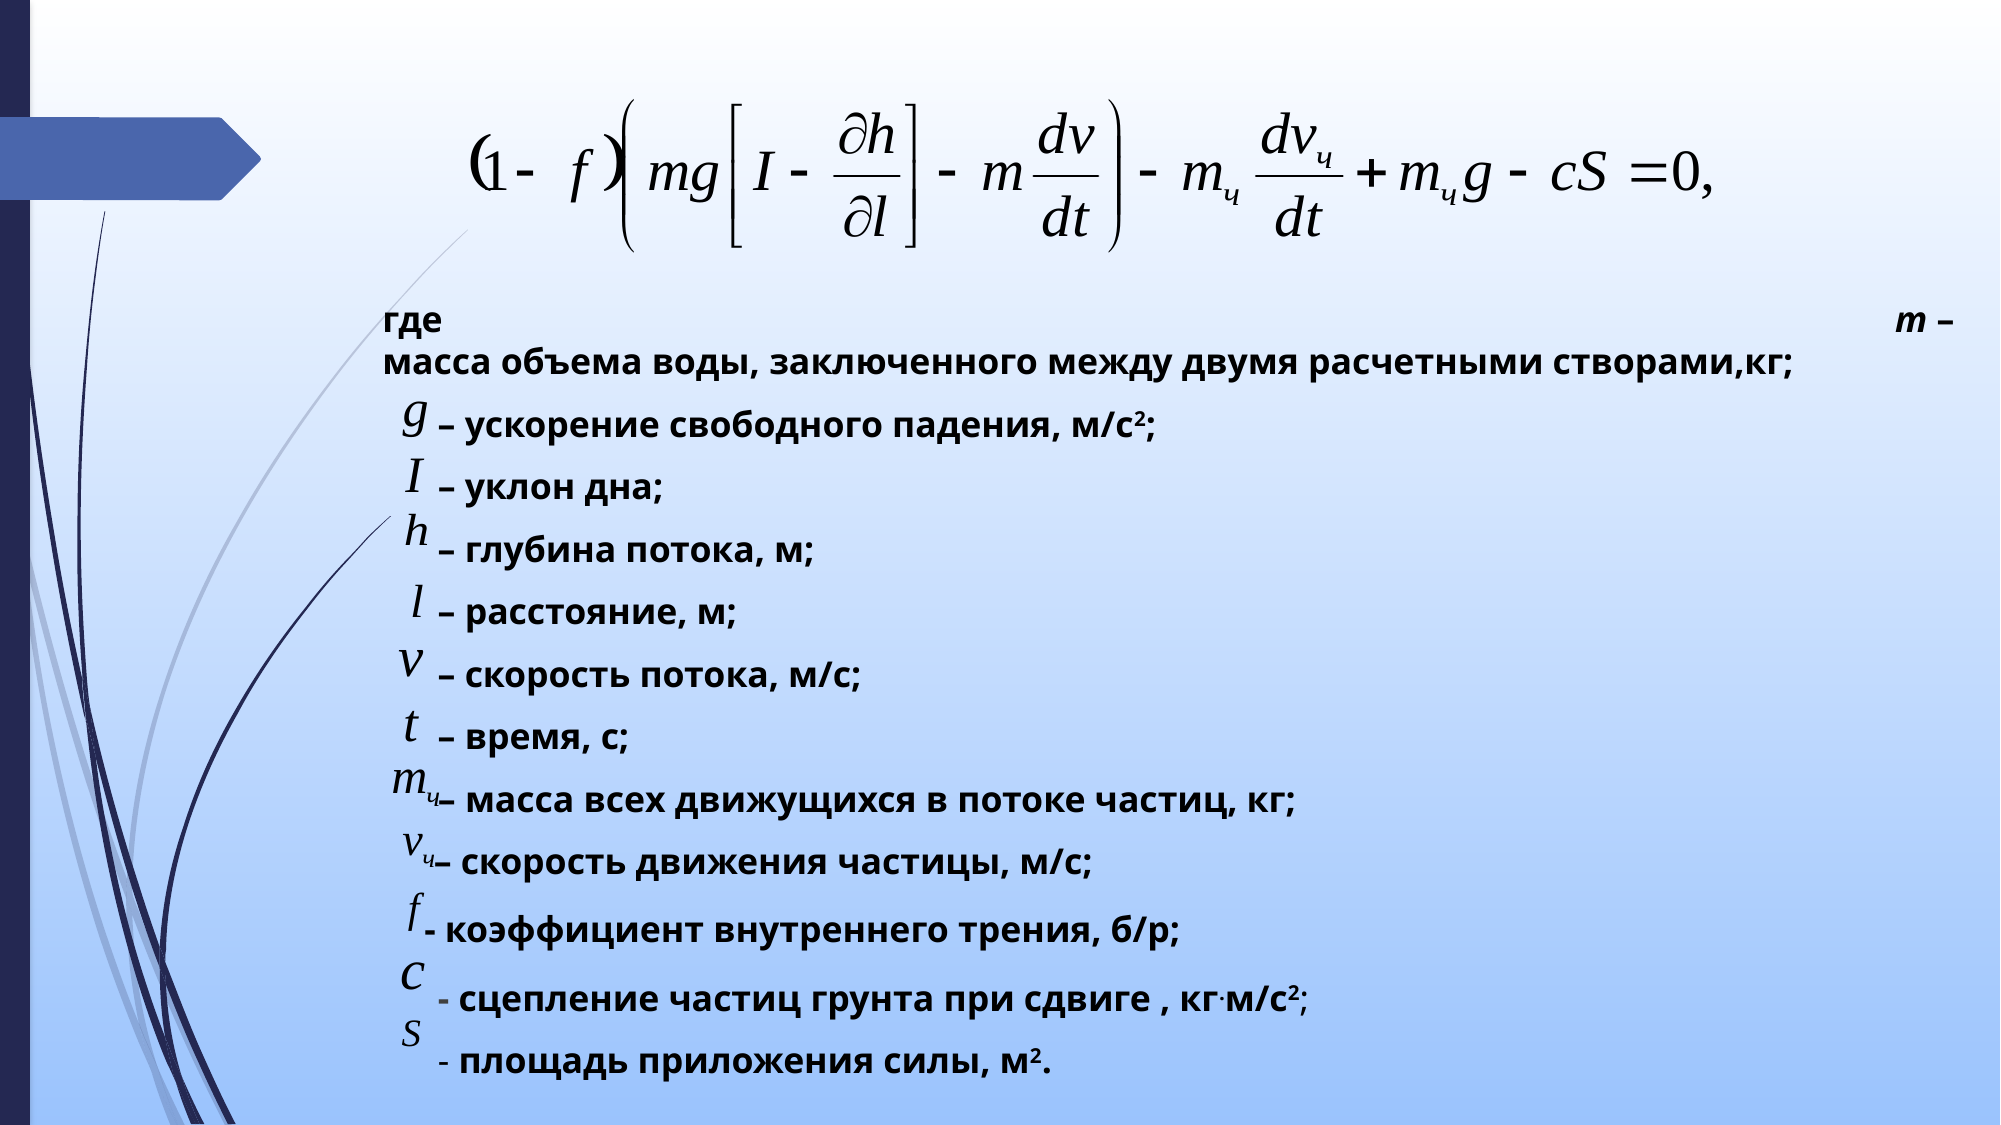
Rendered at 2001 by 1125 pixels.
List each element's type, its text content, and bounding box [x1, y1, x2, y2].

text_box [403, 574, 434, 630]
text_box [392, 951, 436, 1004]
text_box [395, 827, 443, 880]
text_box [390, 638, 434, 691]
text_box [460, 87, 1727, 264]
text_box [395, 445, 439, 502]
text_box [394, 1010, 431, 1057]
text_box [391, 390, 441, 449]
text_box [397, 700, 429, 742]
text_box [383, 743, 451, 819]
list где m – масса объема воды, заключенного между двумя расчетными створами,кг; – ускорение свободного падения, м/с2; – уклон дна; – глубина потока, м; – расстояние, м; – скорость потока, м/с; – время, с; – масса всех движущихся в потоке частиц, кг; – скорость движения частицы, м/с; - коэффициент внутреннего трения, б/р; - сцепление частиц грунта при сдвиге , кг.м/с2; - площадь приложения силы, м2. [367, 288, 2000, 1092]
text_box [393, 884, 436, 941]
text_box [395, 503, 439, 557]
